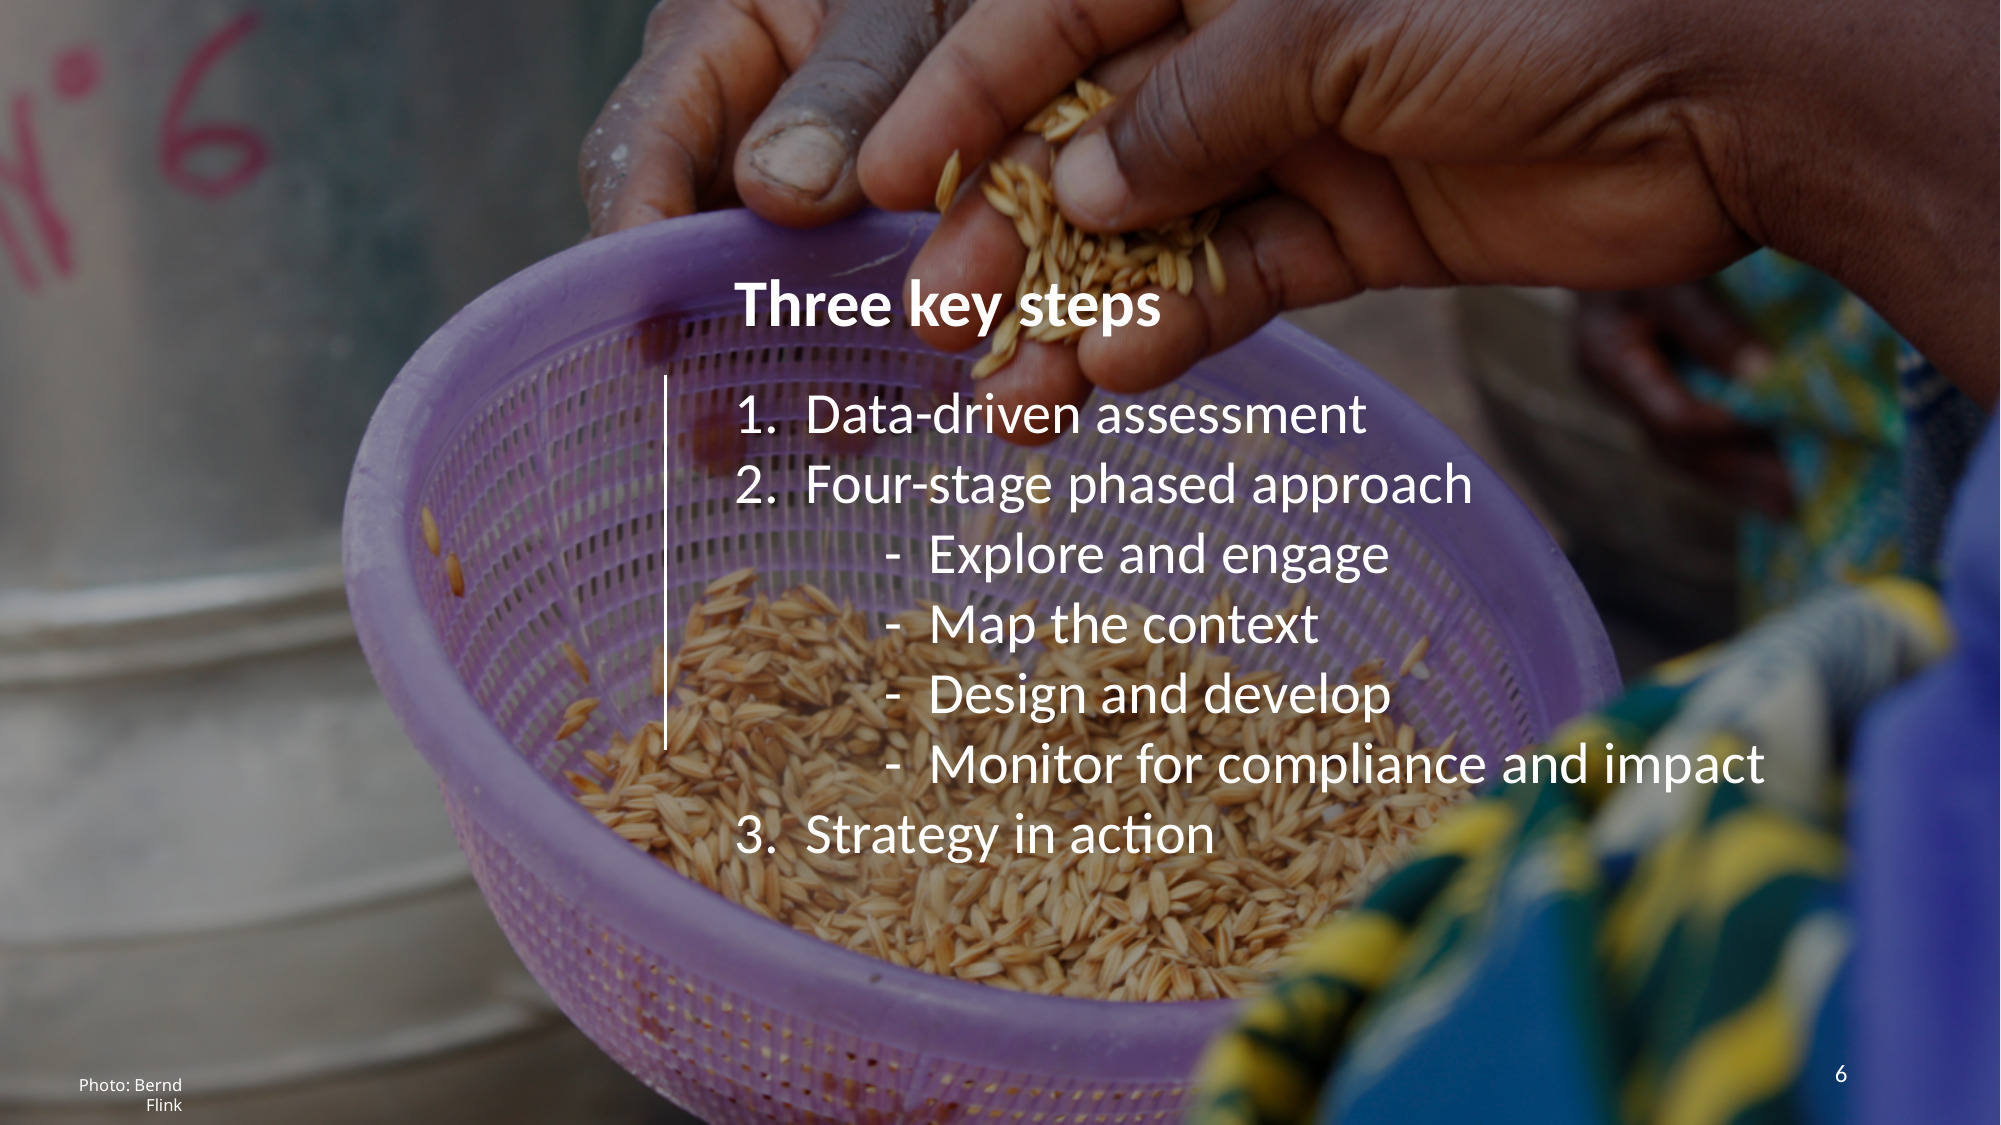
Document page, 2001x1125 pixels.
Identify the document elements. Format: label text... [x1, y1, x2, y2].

title Three key steps 1. Data-driven assessment 2. Four-stage phased approach - Explore and engage - Map the context - Design and develop - Monitor for compliance and impact 3. Strategy in action [719, 196, 1852, 929]
text_box [0, 0, 2000, 1125]
text_box Photo: Bernd Flink [26, 1067, 198, 1103]
slide_number 6 [1412, 1042, 1863, 1103]
